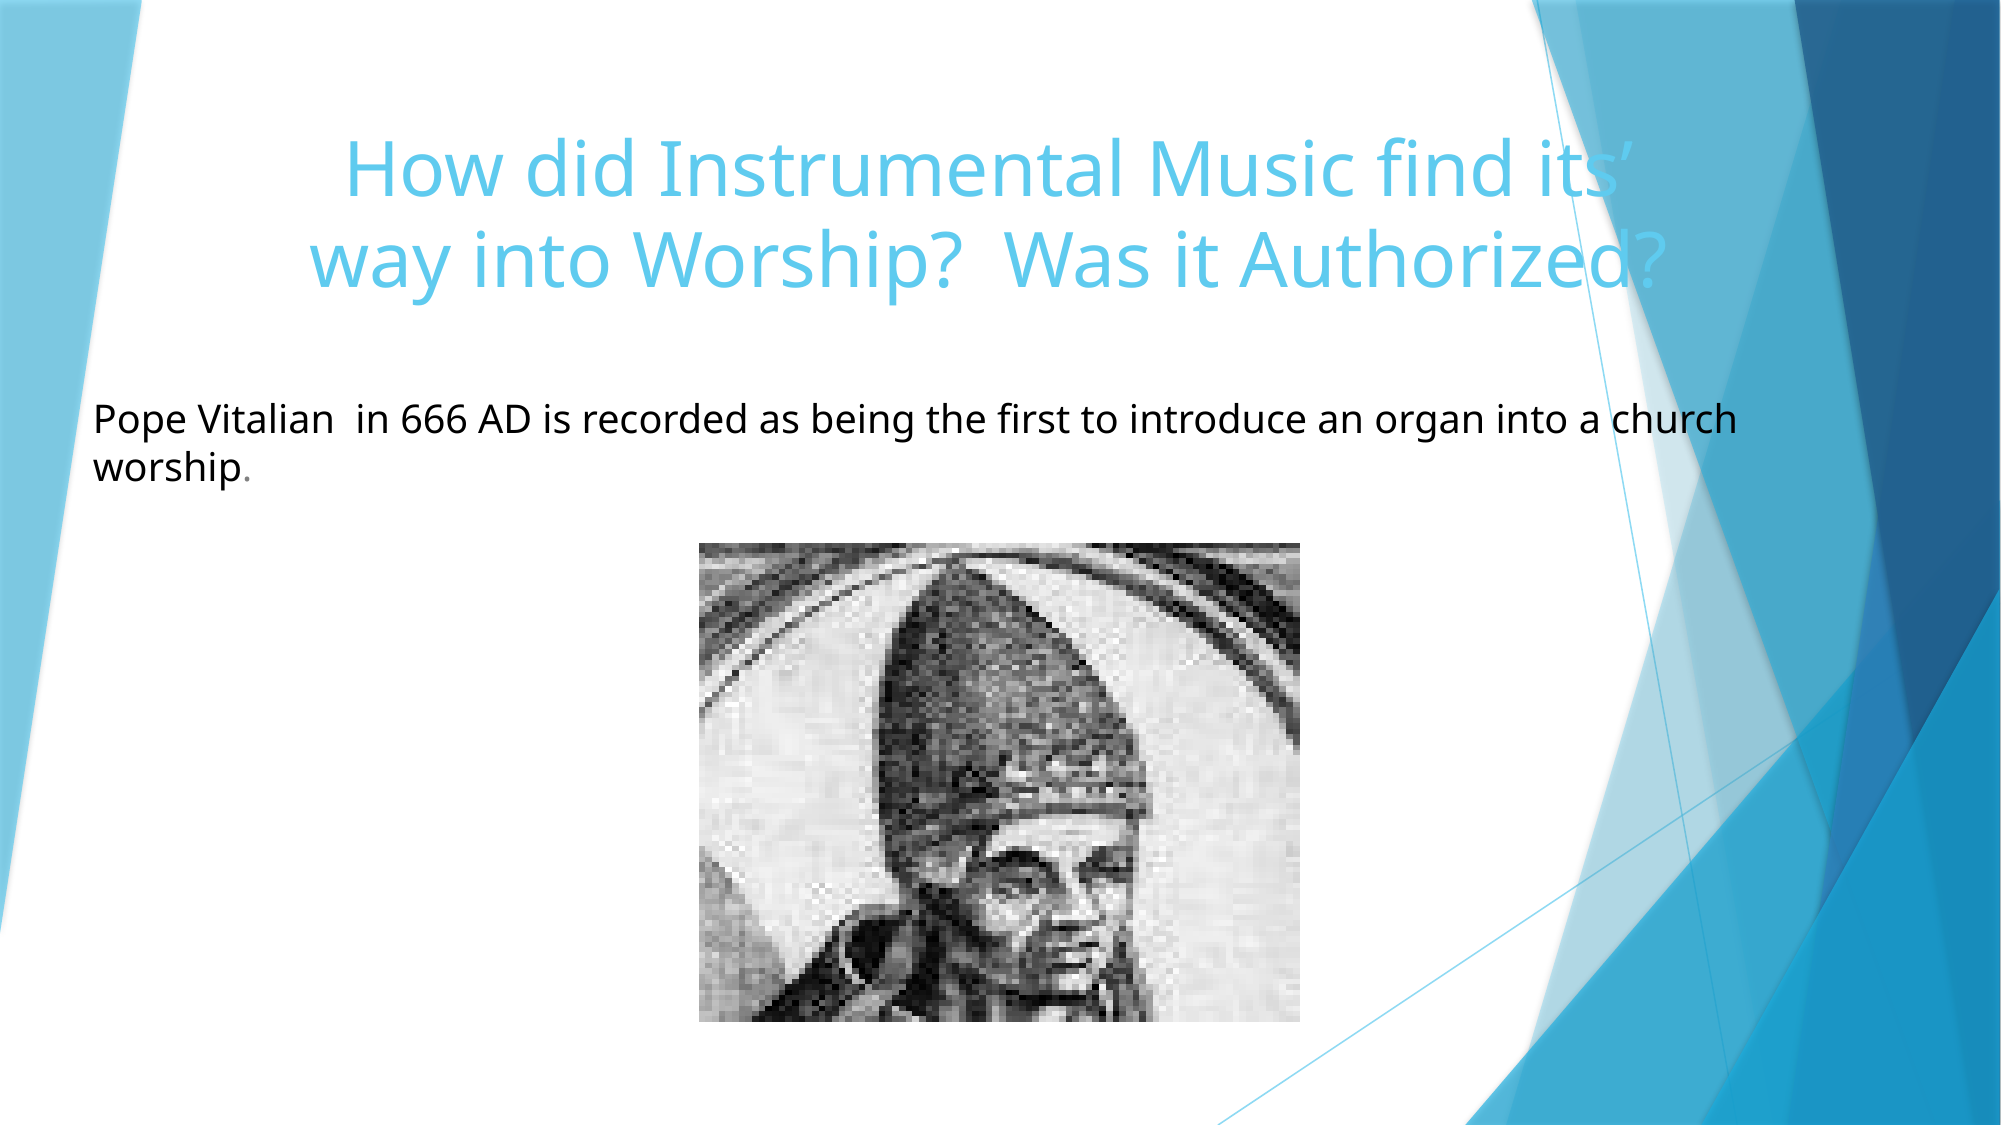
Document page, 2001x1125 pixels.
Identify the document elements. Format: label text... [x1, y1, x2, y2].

picture [698, 542, 1300, 1022]
subtitle Pope Vitalian in 666 AD is recorded as being the first to introduce an organ into a church worship. [77, 386, 1828, 1085]
title How did Instrumental Music find its’ way into Worship? Was it Authorized? [249, 39, 1729, 311]
